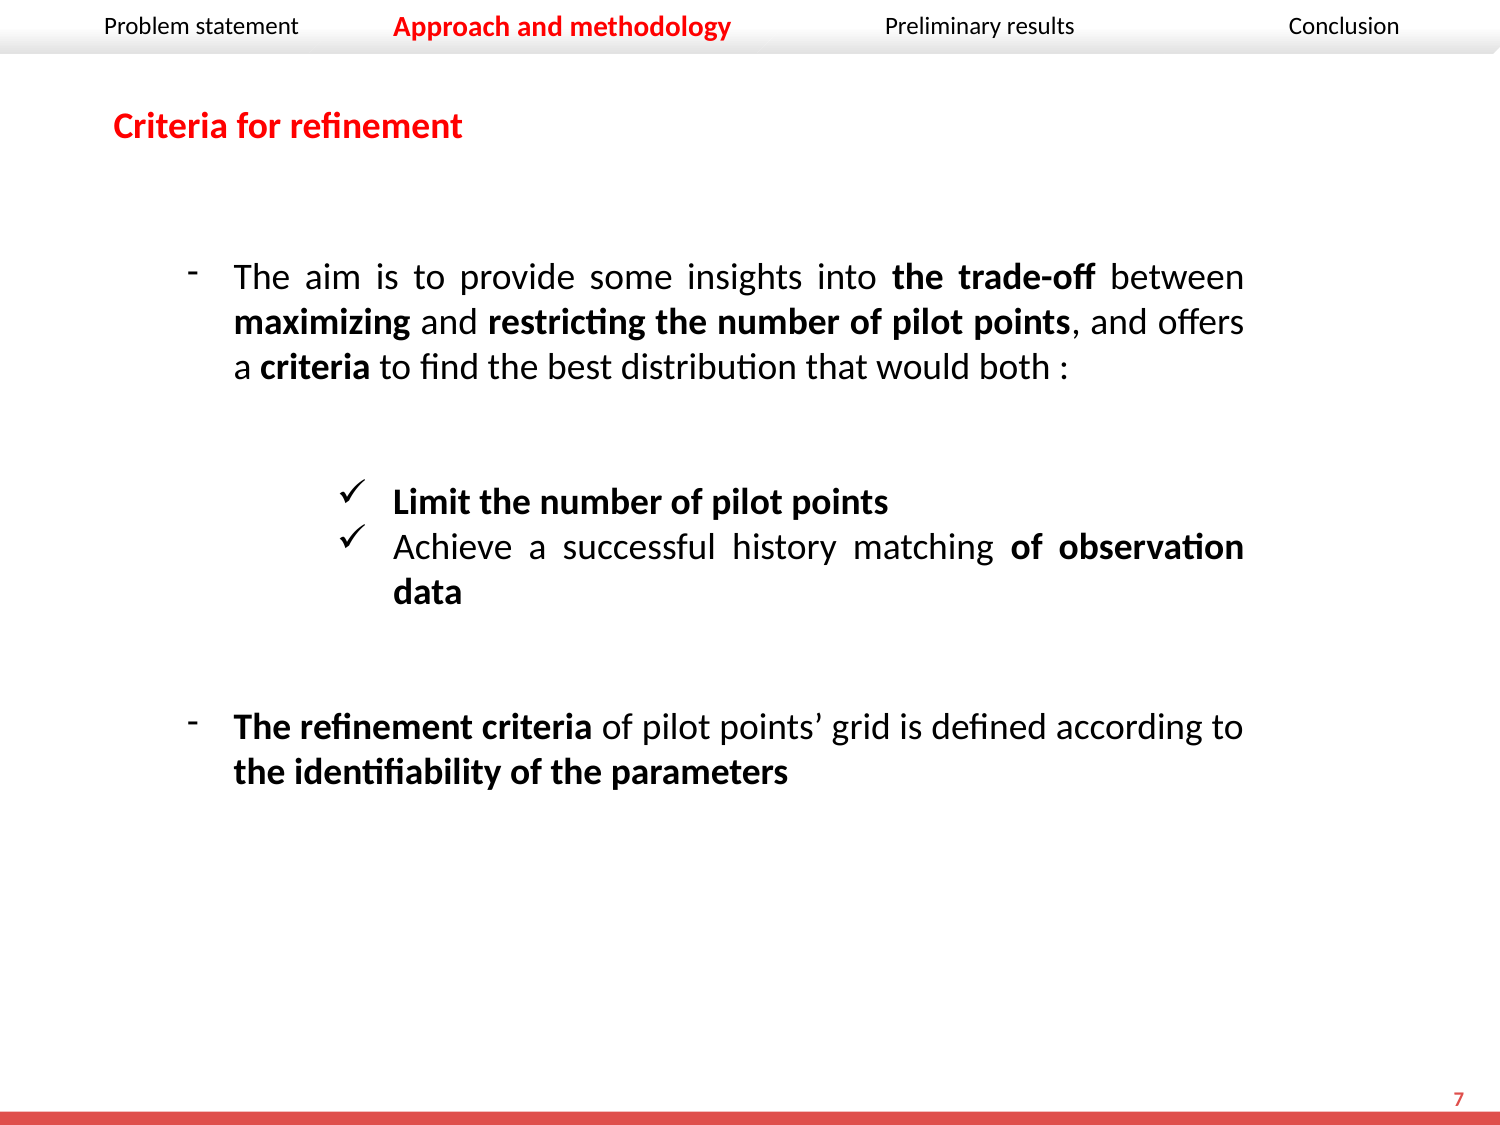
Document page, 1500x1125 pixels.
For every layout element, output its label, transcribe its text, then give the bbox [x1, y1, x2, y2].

text_box The aim is to provide some insights into the trade-off between maximizing and restricting the number of pilot points, and offers a criteria to find the best distribution that would both : Limit the number of pilot points Achieve a successful history matching of observation data The refinement criteria of pilot points’ grid is defined according to the identifiability of the parameters [97, 244, 1260, 845]
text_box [0, 0, 1500, 54]
text_box Criteria for refinement [98, 93, 488, 154]
